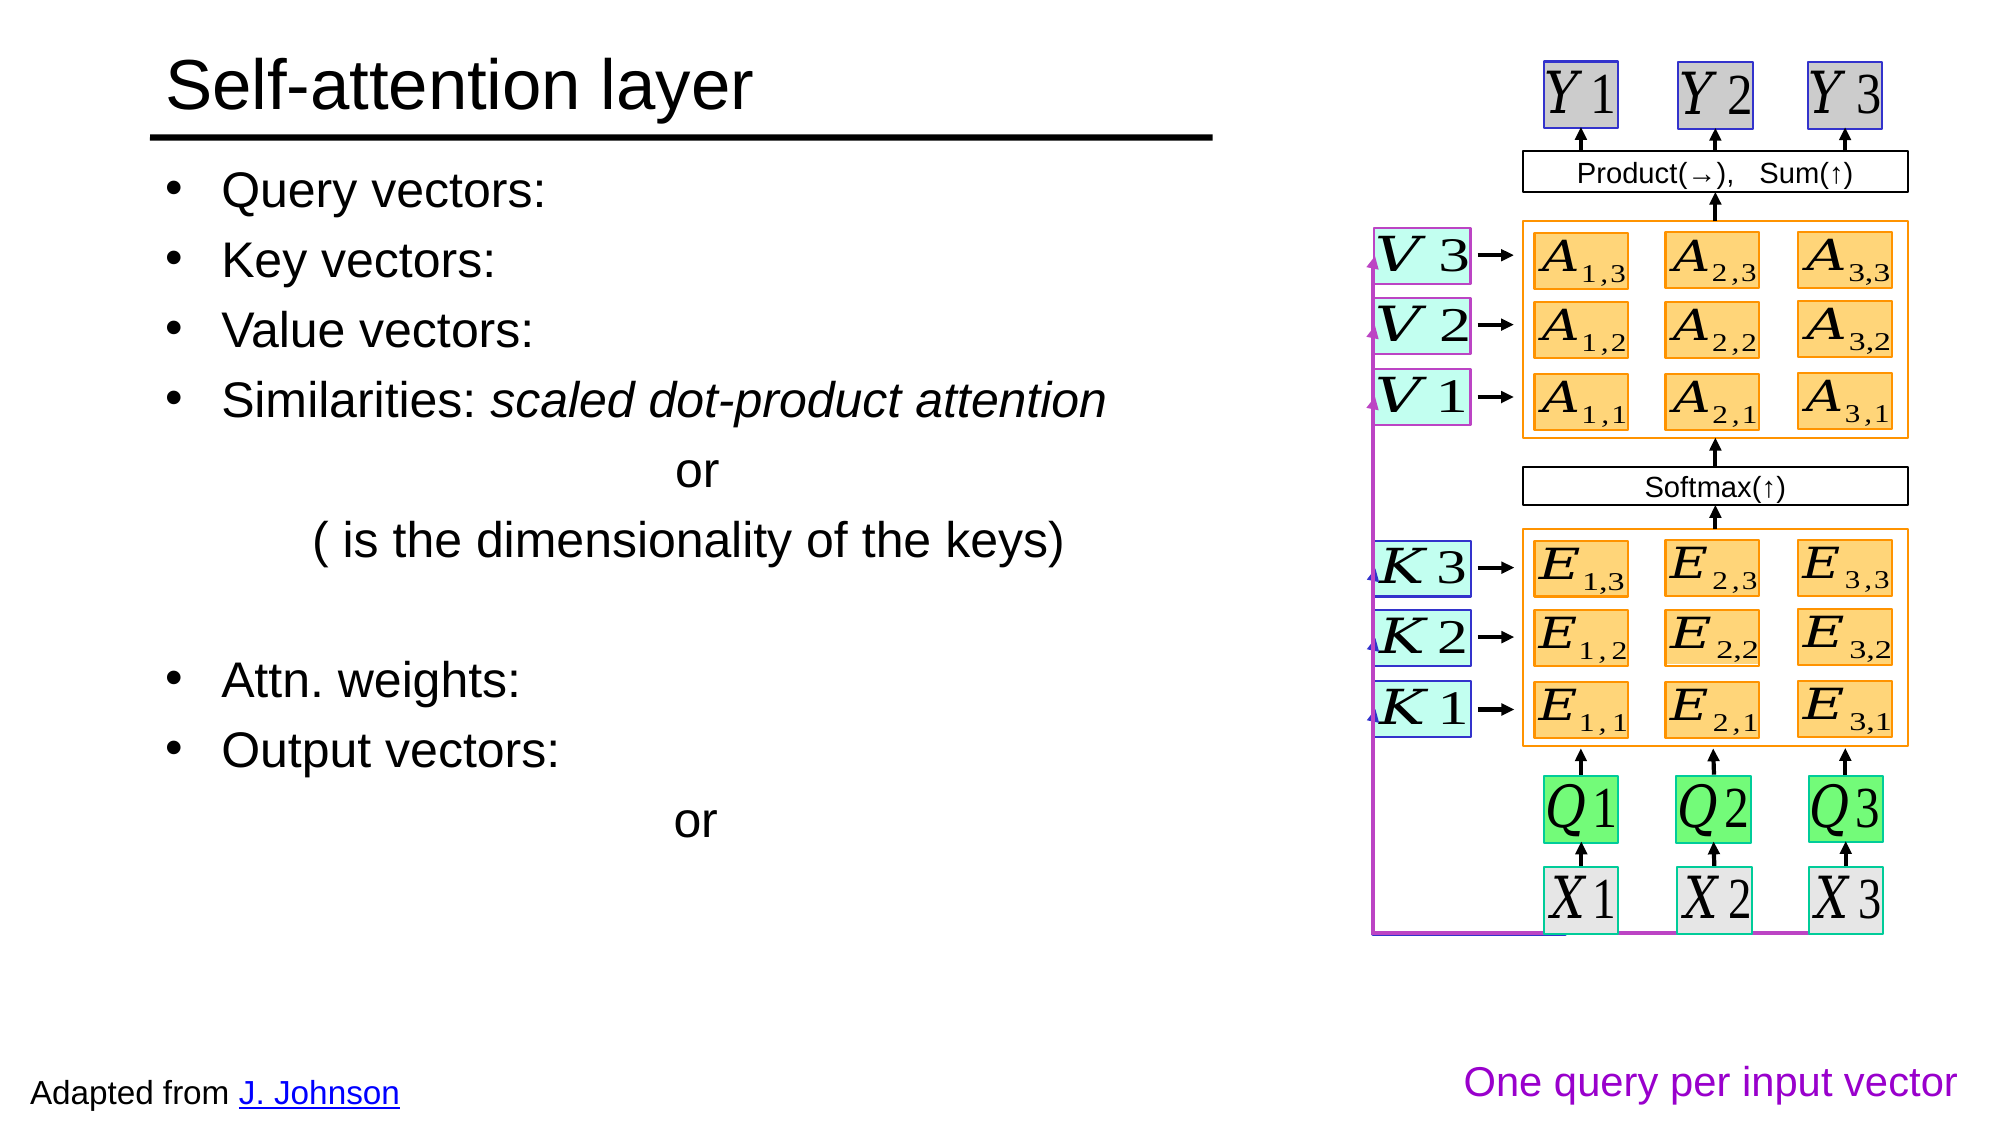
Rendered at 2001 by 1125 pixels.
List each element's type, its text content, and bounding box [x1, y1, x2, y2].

text_box [1521, 219, 1910, 348]
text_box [1388, 847, 1683, 946]
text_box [1419, 847, 1784, 977]
text_box Adapted from J. Johnson [15, 1064, 416, 1119]
title Self-attention layer [149, 12, 1851, 151]
text_box [1851, 111, 2000, 152]
text_box One query per input vector [1448, 1046, 1974, 1112]
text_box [1358, 847, 1583, 916]
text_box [1280, 349, 1958, 839]
text_box Product(→), Sum(↑) [1521, 149, 1910, 194]
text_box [1218, 552, 1755, 777]
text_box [1251, 448, 1859, 809]
